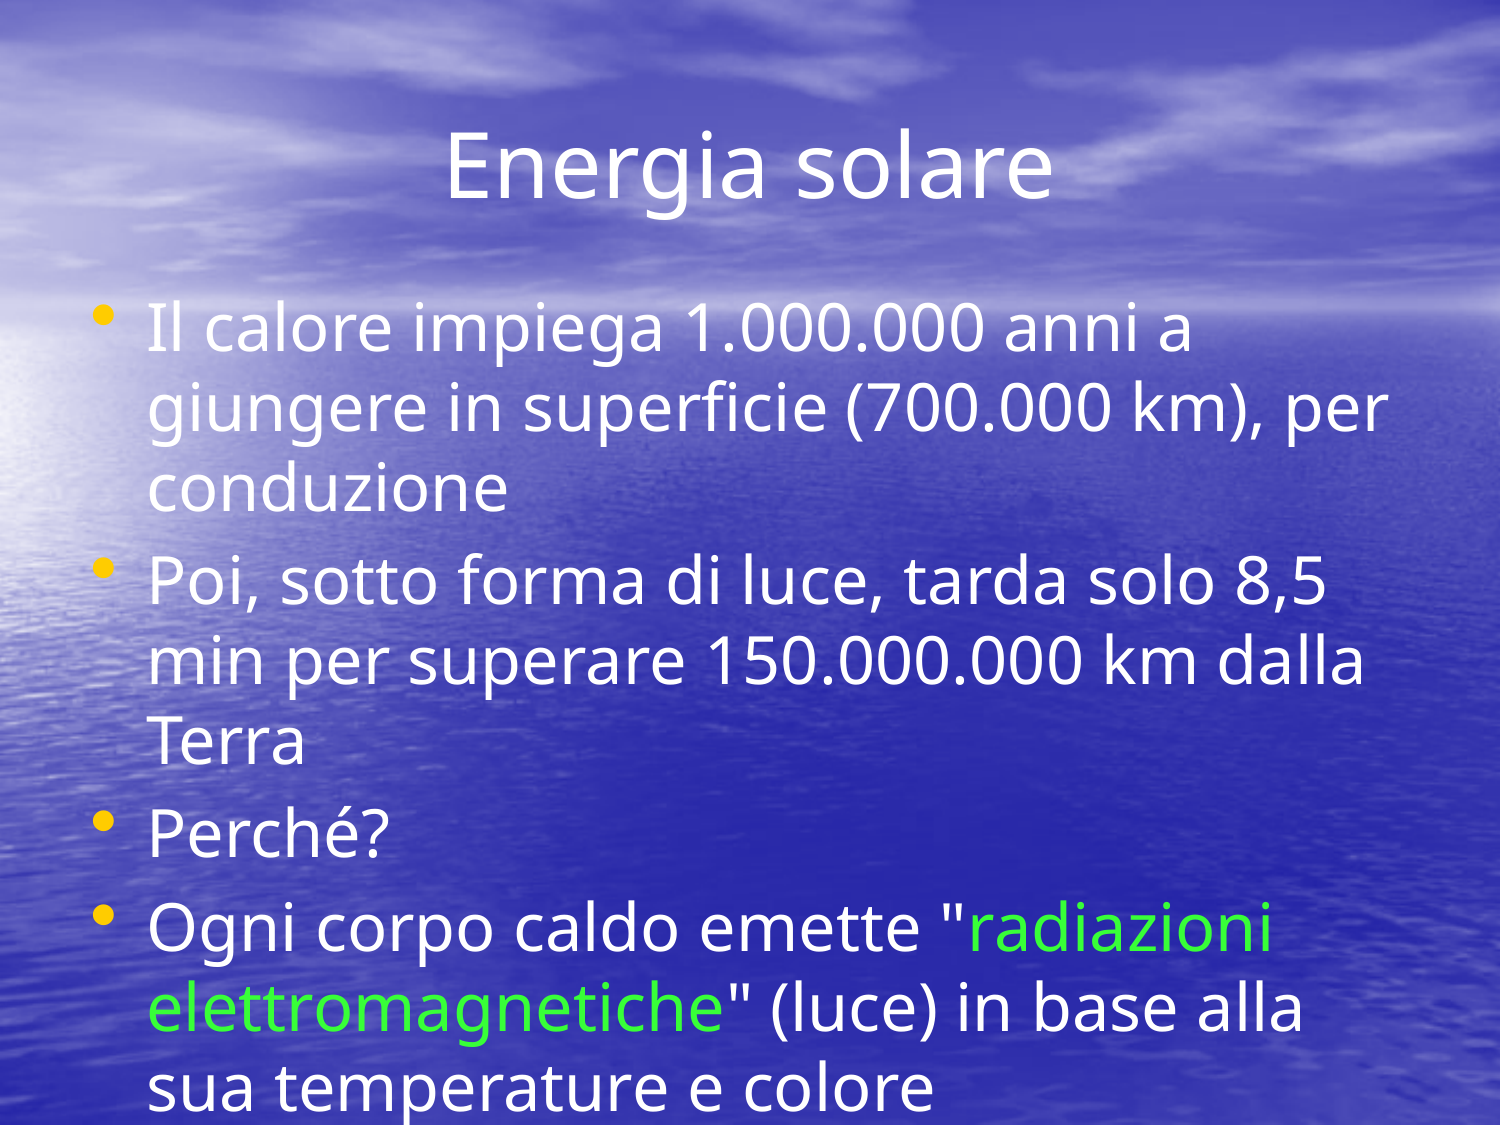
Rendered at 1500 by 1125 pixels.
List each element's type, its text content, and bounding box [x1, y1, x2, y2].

title Energia solare [75, 47, 1425, 275]
list Il calore impiega 1.000.000 anni a giungere in superficie (700.000 km), per conduzione Poi, sotto forma di luce, tarda solo 8,5 min per superare 150.000.000 km dalla Terra Perché? Ogni corpo caldo emette "radiazioni elettromagnetiche" (luce) in base alla sua temperature e colore Vale la "legge di Stefan Boltzmann" [75, 277, 1447, 1071]
